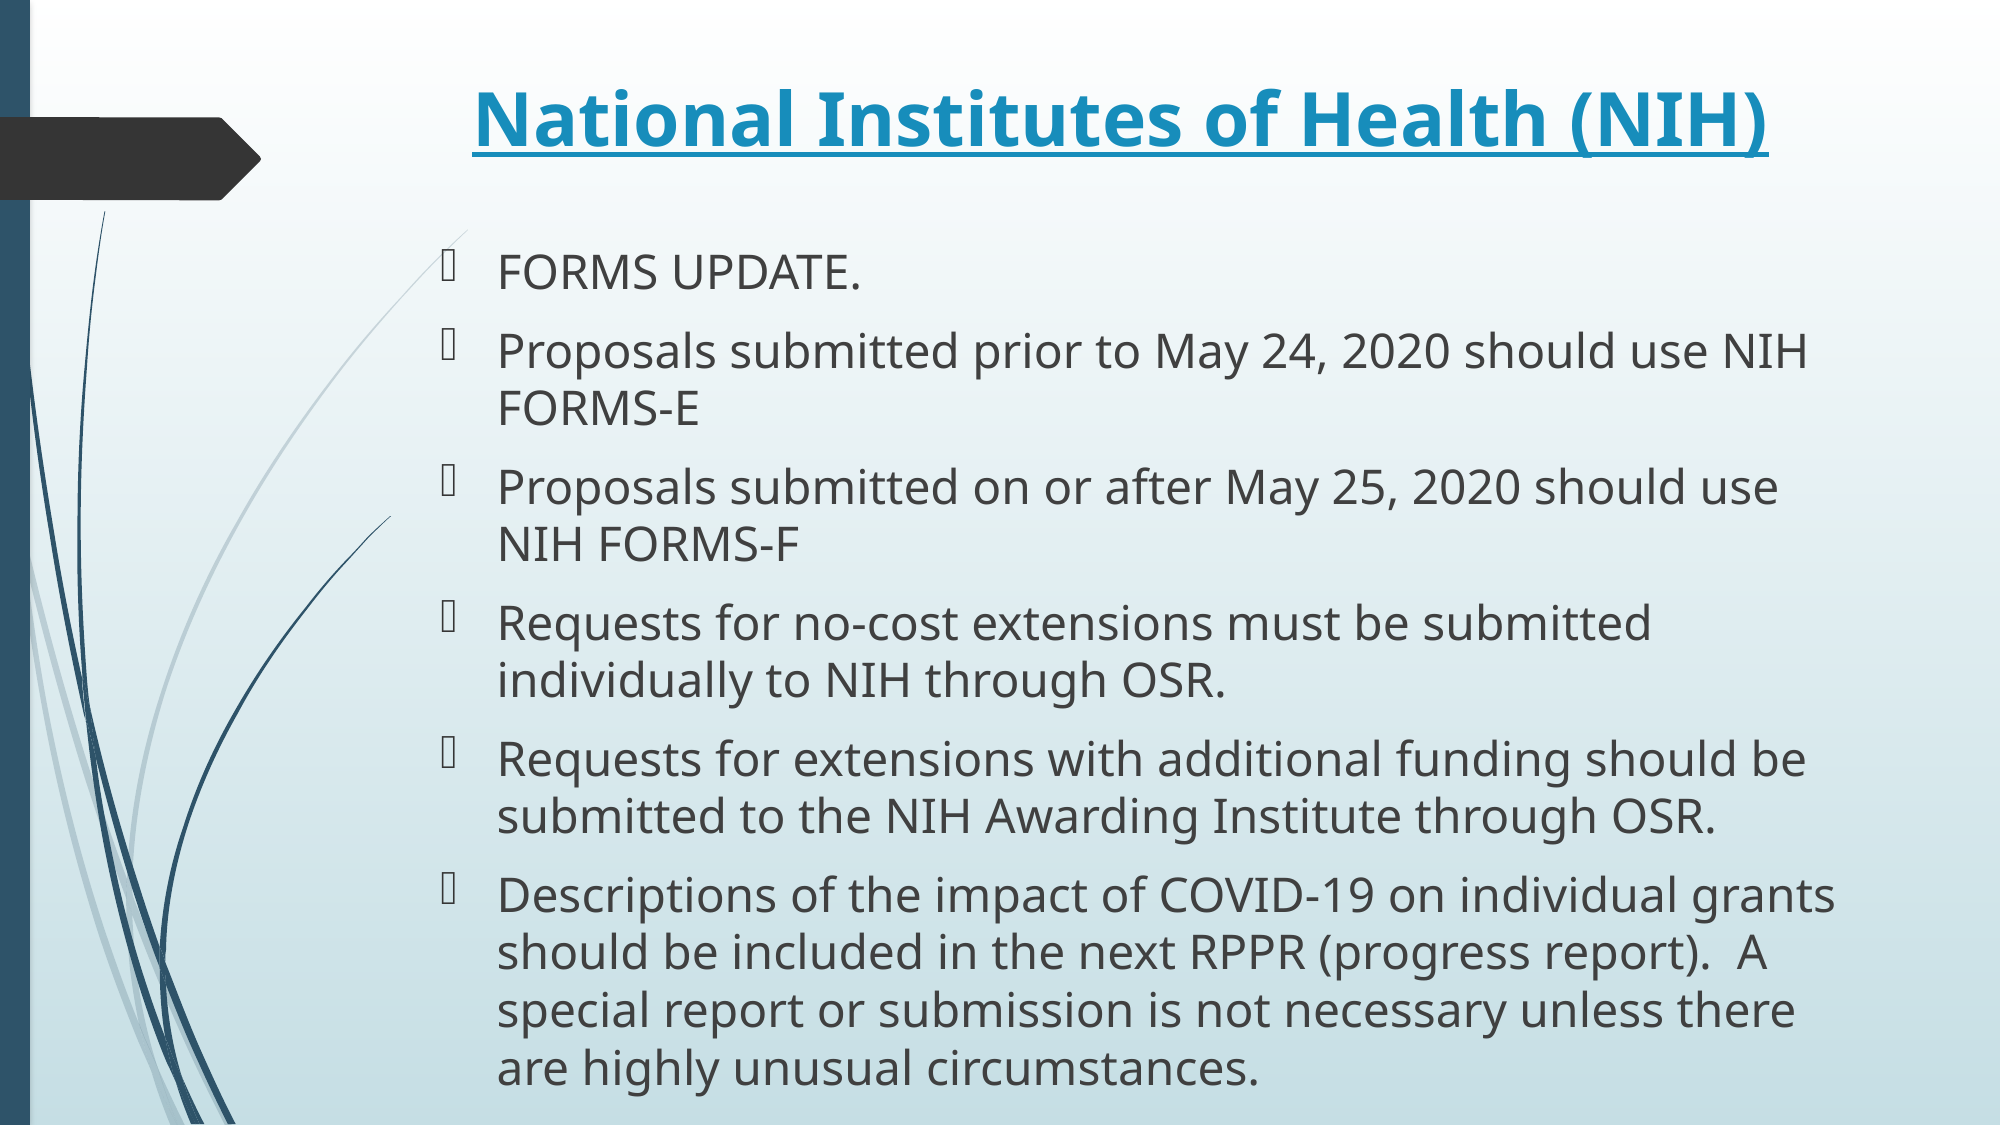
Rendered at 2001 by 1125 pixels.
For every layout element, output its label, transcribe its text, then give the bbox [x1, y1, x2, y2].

title National Institutes of Health (NIH) [389, 63, 1852, 274]
list FORMS UPDATE. Proposals submitted prior to May 24, 2020 should use NIH FORMS-E Proposals submitted on or after May 25, 2020 should use NIH FORMS-F Requests for no-cost extensions must be submitted individually to NIH through OSR. Requests for extensions with additional funding should be submitted to the NIH Awarding Institute through OSR. Descriptions of the impact of COVID-19 on individual grants should be included in the next RPPR (progress report). A special report or submission is not necessary unless there are highly unusual circumstances. [425, 234, 1888, 1125]
